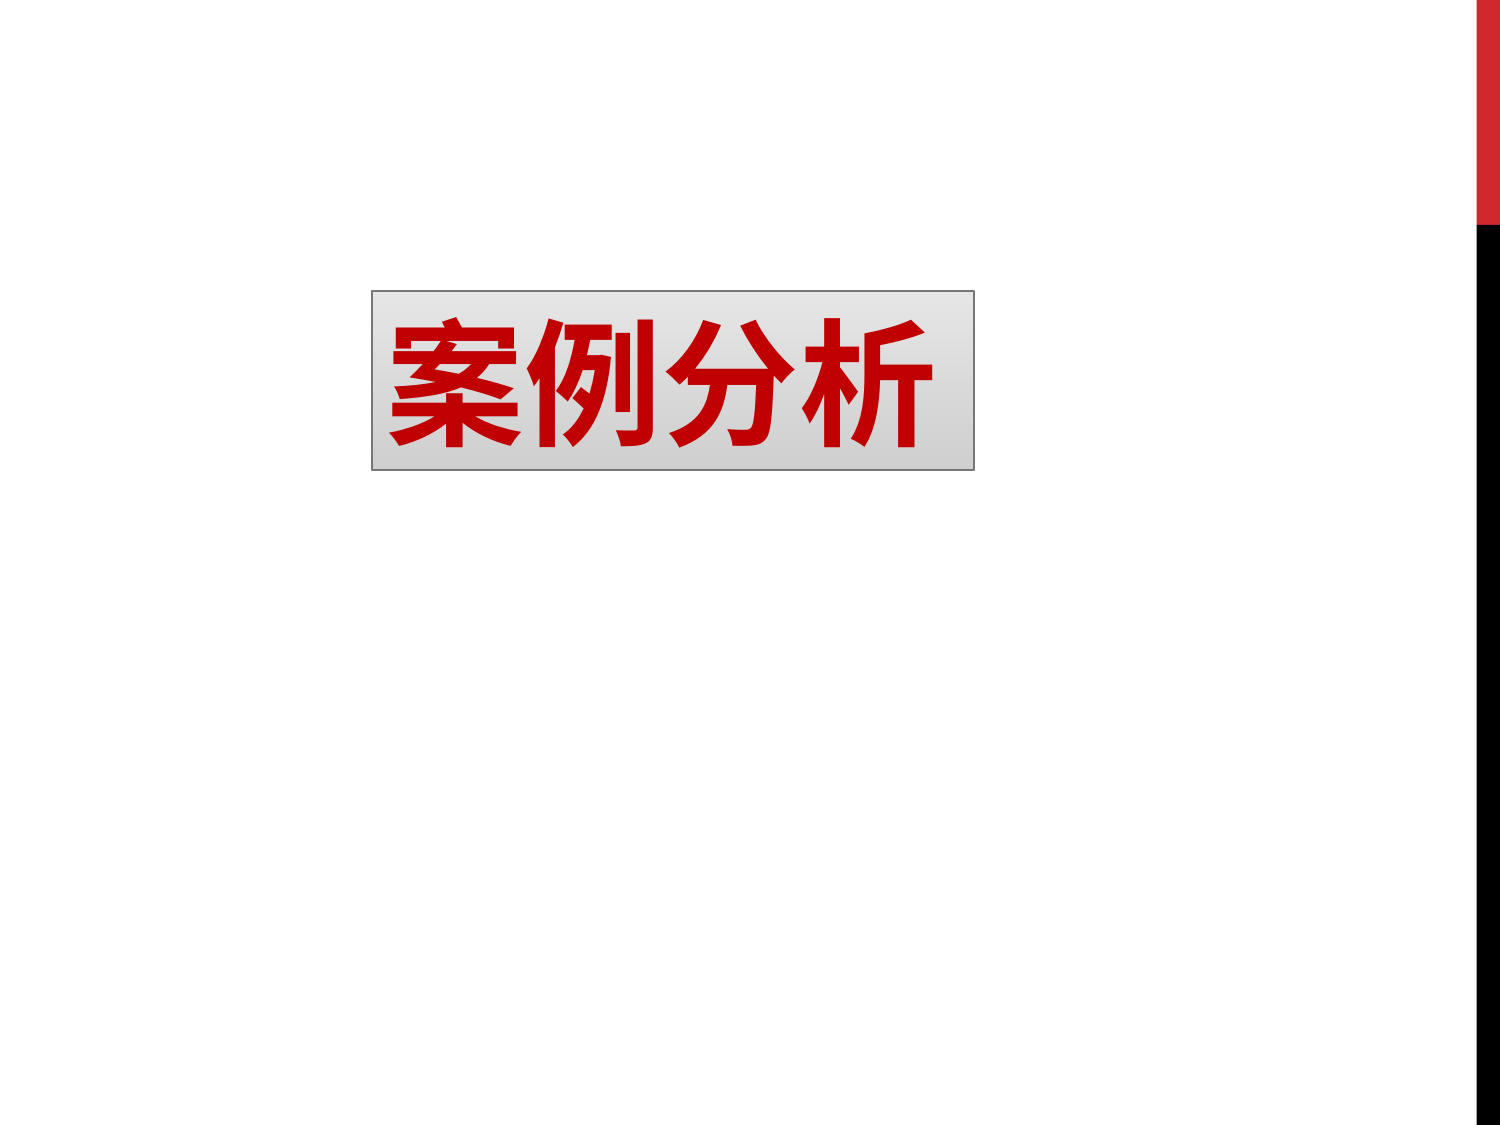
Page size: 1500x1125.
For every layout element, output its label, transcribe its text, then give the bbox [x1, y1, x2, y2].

text_box 案例分析 [371, 290, 975, 471]
